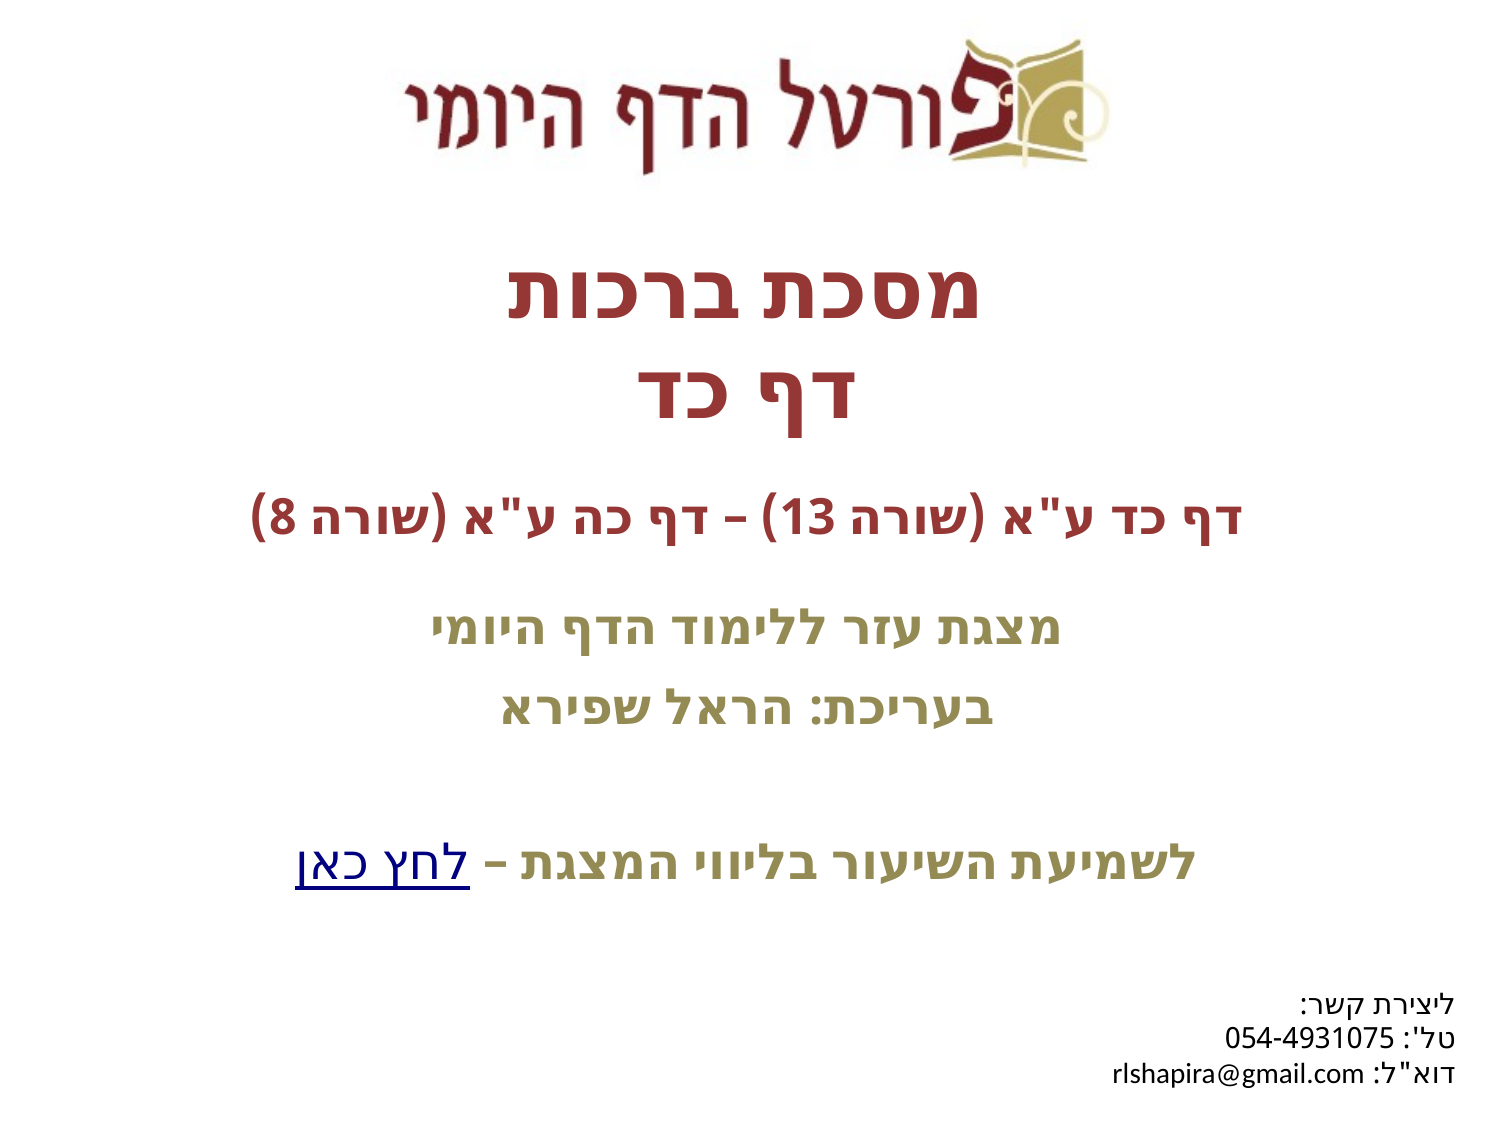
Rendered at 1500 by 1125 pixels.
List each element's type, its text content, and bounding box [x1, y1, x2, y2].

picture [385, 18, 1115, 190]
text_box מסכת ברכות דף כד דף כד ע"א (שורה 13) – דף כה ע"א (שורה 8) מצגת עזר ללימוד הדף היומי בעריכת: הראל שפירא לשמיעת השיעור בליווי המצגת – לחץ כאן ליצירת קשר: טל': 054-4931075 דוא"ל: rlshapira@gmail.com [23, 227, 1471, 1098]
